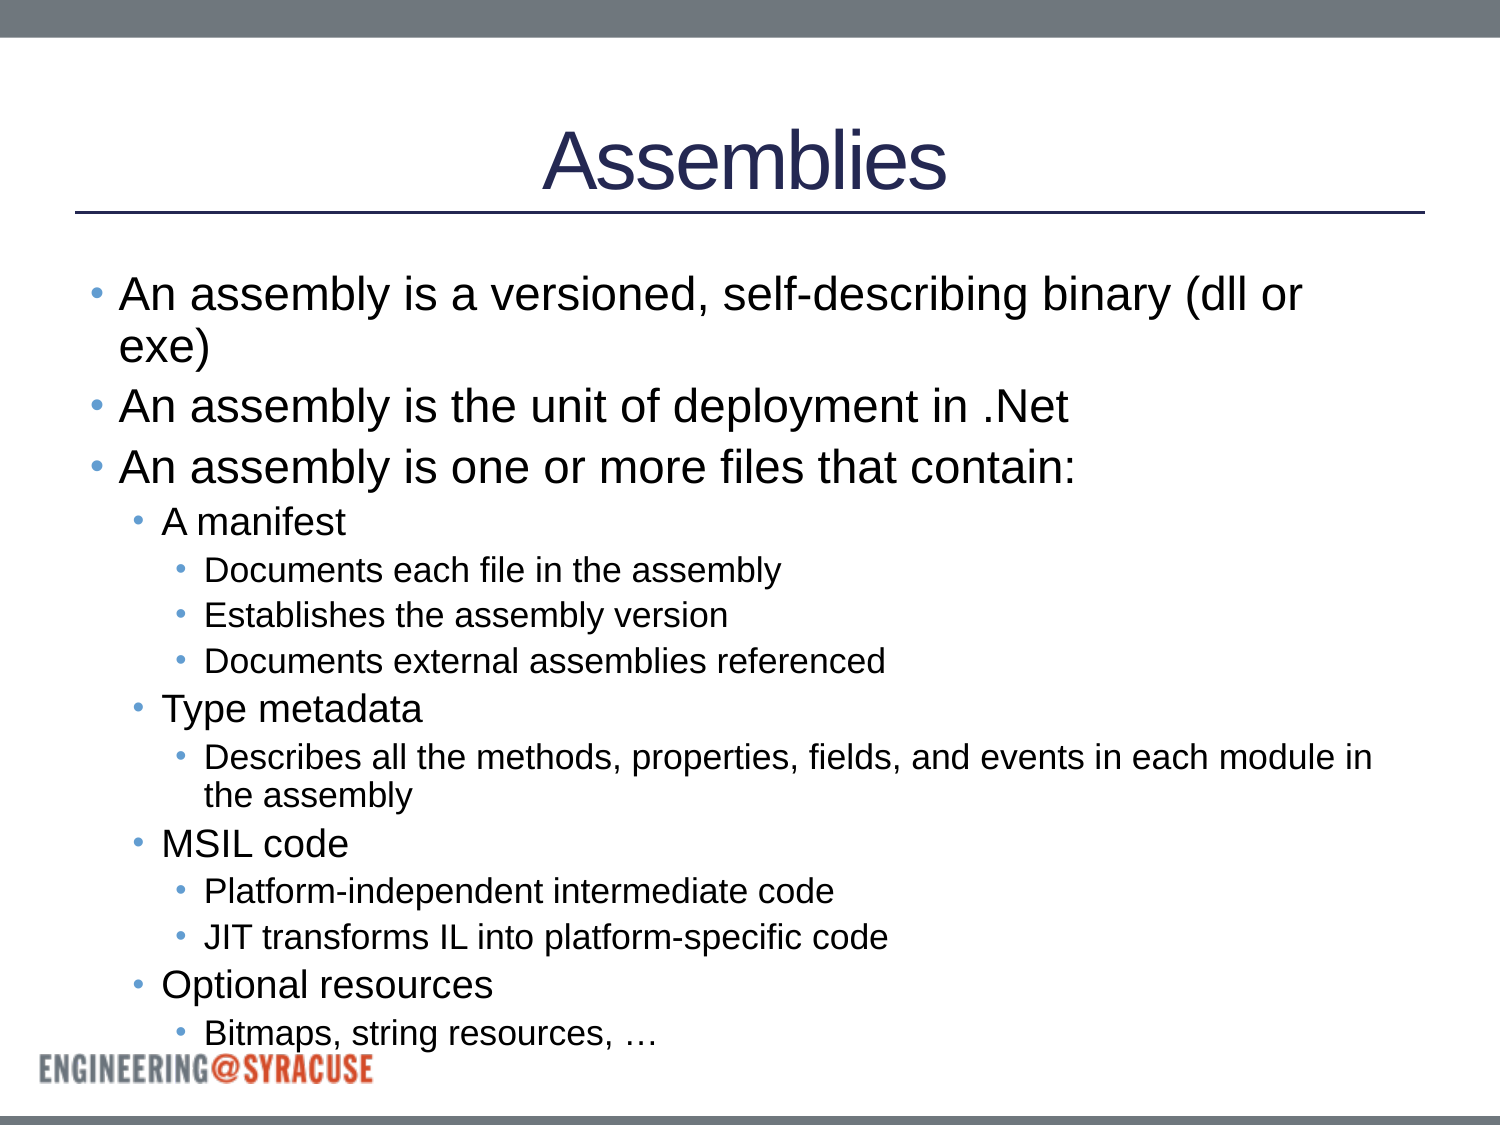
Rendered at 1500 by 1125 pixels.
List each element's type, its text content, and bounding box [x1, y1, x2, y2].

title Assemblies [71, 75, 1421, 238]
picture [39, 1053, 374, 1084]
list An assembly is a versioned, self-describing binary (dll or exe) An assembly is the unit of deployment in .Net An assembly is one or more files that contain: A manifest Documents each file in the assembly Establishes the assembly version Documents external assemblies referenced Type metadata Describes all the methods, properties, fields, and events in each module in the assembly MSIL code Platform-independent intermediate code JIT transforms IL into platform-specific code Optional resources Bitmaps, string resources, … [75, 262, 1425, 1063]
